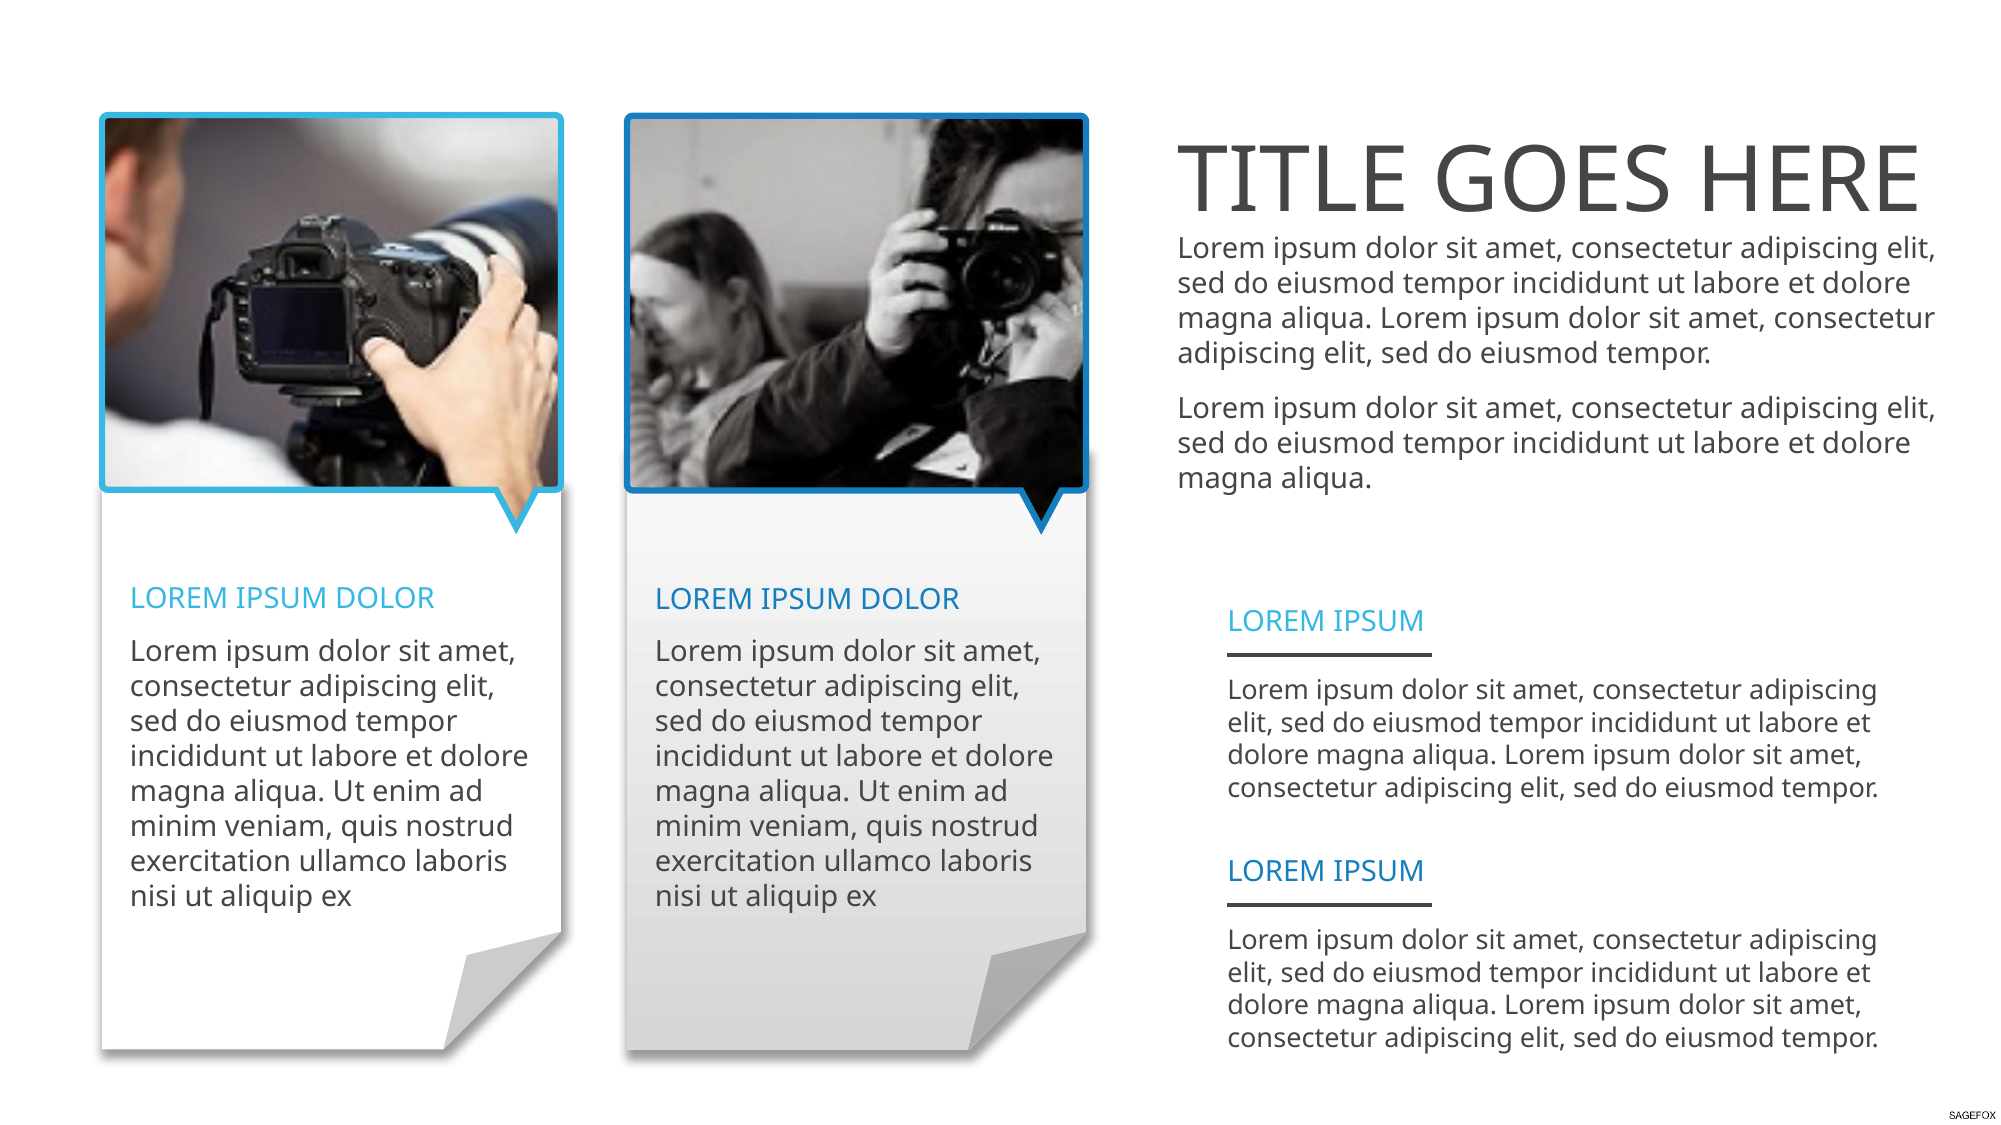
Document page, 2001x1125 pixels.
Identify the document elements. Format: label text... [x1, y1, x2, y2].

text_box LOREM IPSUM DOLOR Lorem ipsum dolor sit amet, consectetur adipiscing elit, sed do eiusmod tempor incididunt ut labore et dolore magna aliqua. Ut enim ad minim veniam, quis nostrud exercitation ullamco laboris nisi ut aliquip ex [115, 572, 548, 920]
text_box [1212, 845, 1909, 1063]
text_box [626, 488, 1086, 1050]
text_box [626, 114, 1088, 531]
text_box [101, 114, 563, 530]
text_box TITLE GOES HERE Lorem ipsum dolor sit amet, consectetur adipiscing elit, sed do eiusmod tempor incididunt ut labore et dolore magna aliqua. Lorem ipsum dolor sit amet, consectetur adipiscing elit, sed do eiusmod tempor. Lorem ipsum dolor sit amet, consectetur adipiscing elit, sed do eiusmod tempor incididunt ut labore et dolore magna aliqua. [1162, 112, 2000, 502]
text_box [1212, 595, 1909, 813]
text_box [101, 488, 561, 1050]
picture [1924, 1102, 2000, 1123]
text_box LOREM IPSUM DOLOR Lorem ipsum dolor sit amet, consectetur adipiscing elit, sed do eiusmod tempor incididunt ut labore et dolore magna aliqua. Ut enim ad minim veniam, quis nostrud exercitation ullamco laboris nisi ut aliquip ex [640, 572, 1073, 920]
